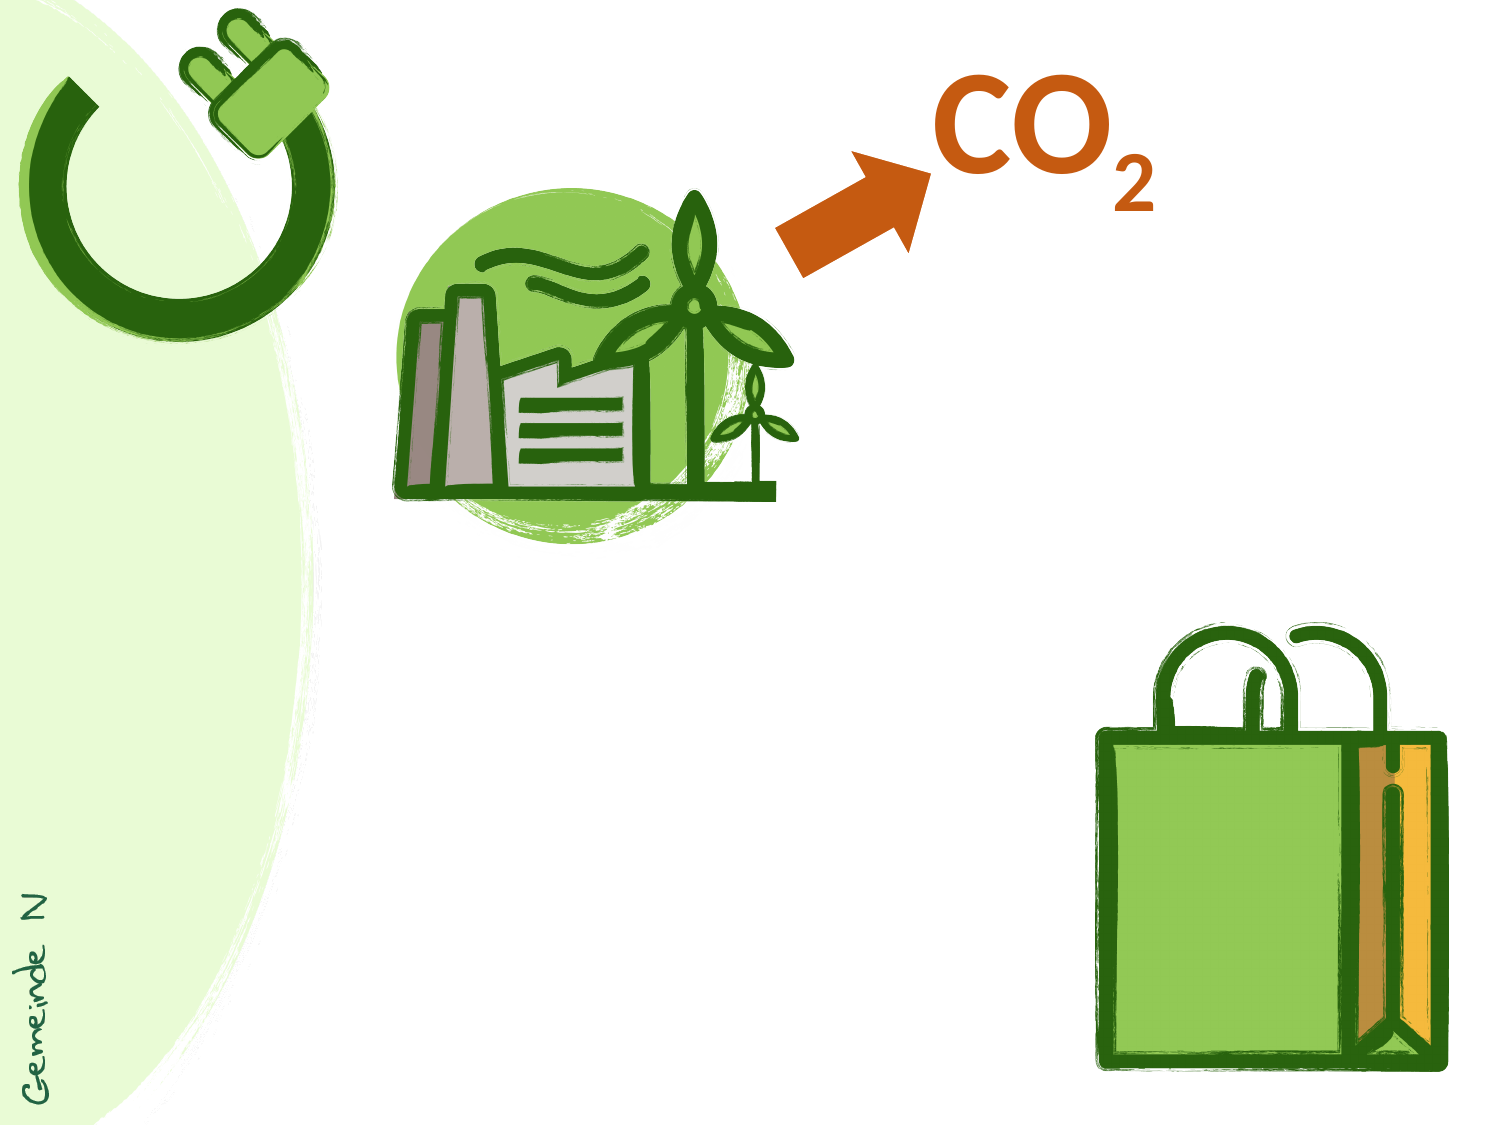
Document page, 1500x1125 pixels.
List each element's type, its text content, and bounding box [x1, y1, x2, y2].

picture [0, 0, 338, 1125]
text_box [800, 149, 933, 280]
picture [1095, 622, 1449, 1072]
text_box CO2 [917, 16, 1198, 237]
picture [390, 188, 800, 563]
